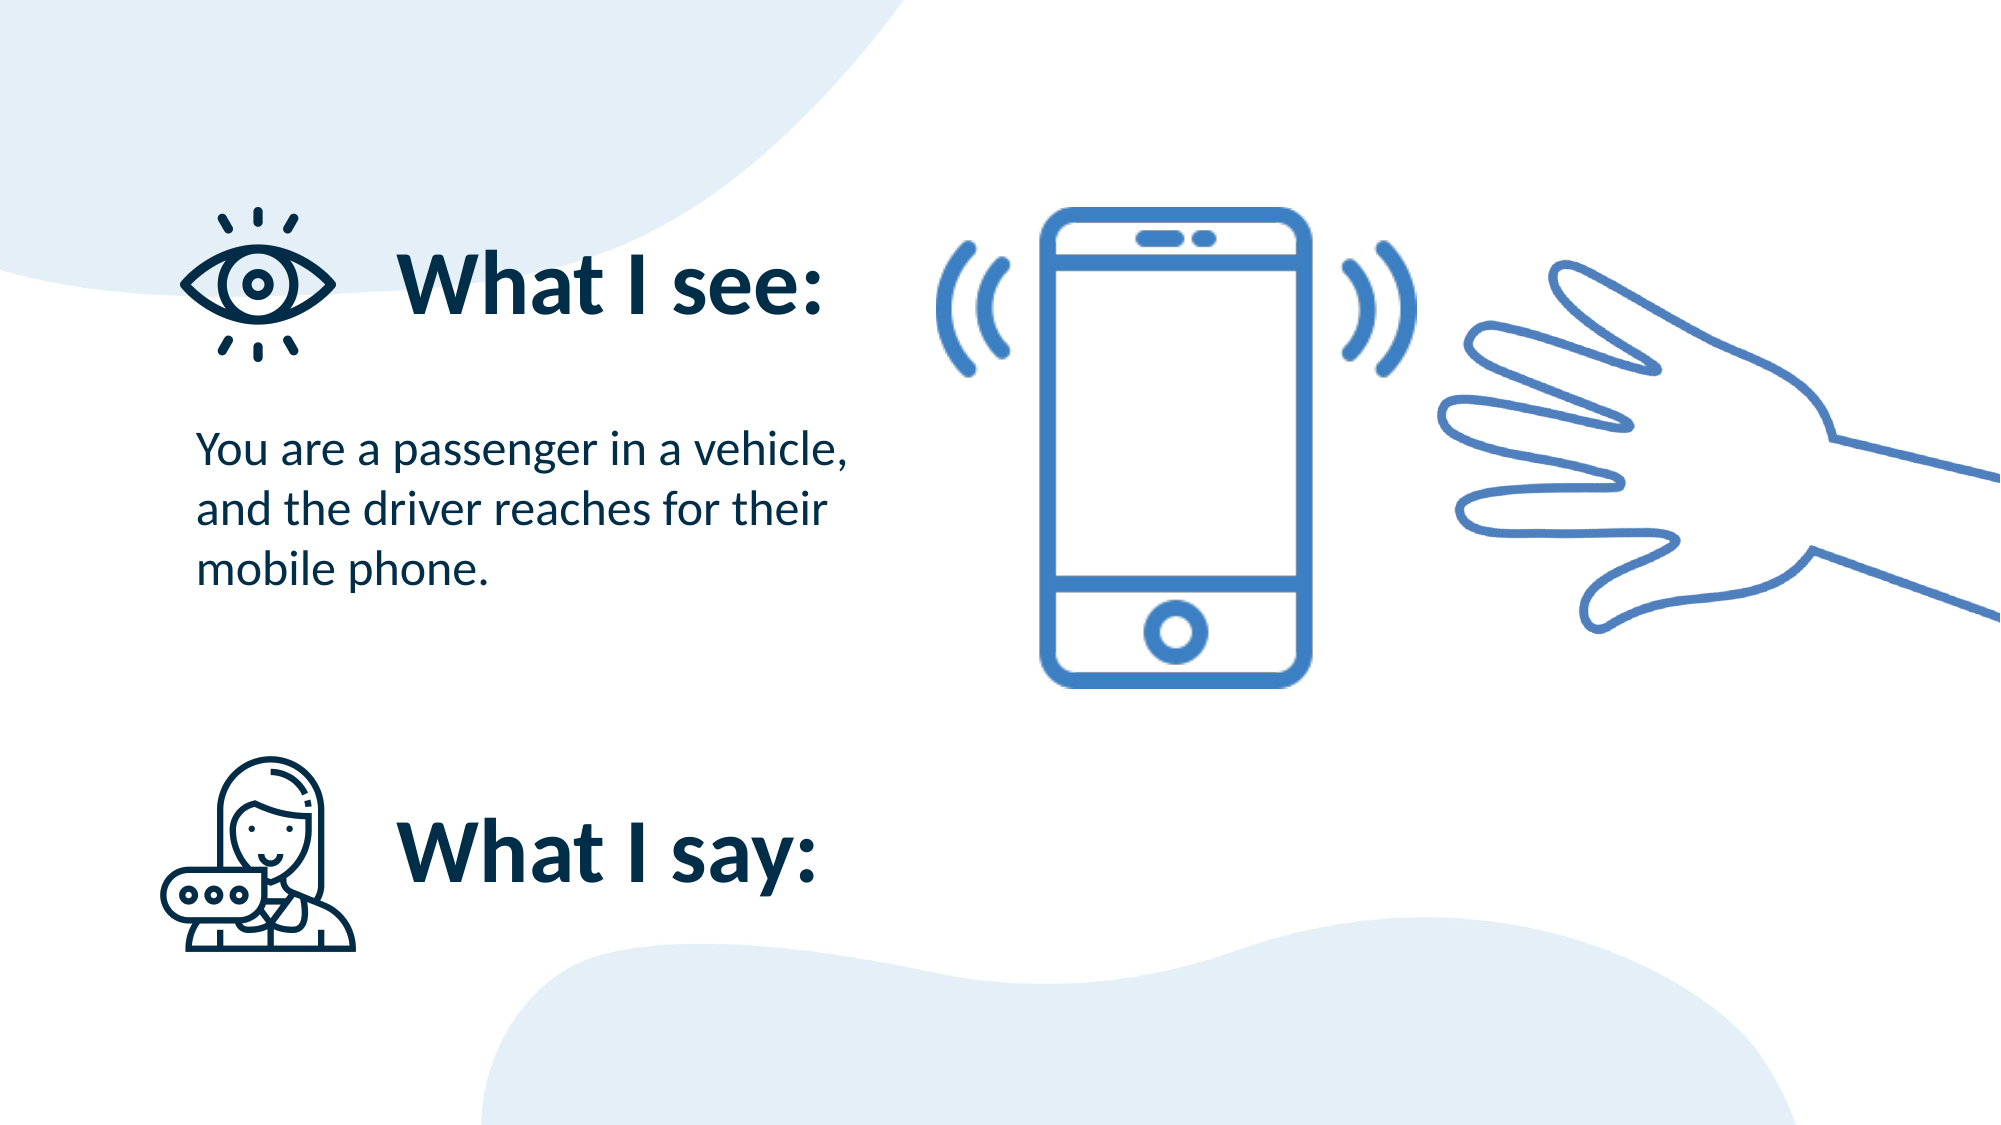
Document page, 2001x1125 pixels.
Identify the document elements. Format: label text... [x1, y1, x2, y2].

text_box You are a passenger in a vehicle, and the driver reaches for their mobile phone. [180, 407, 935, 654]
title What I see: [381, 221, 859, 348]
picture [0, 0, 2001, 1125]
text_box What I say: [381, 790, 859, 917]
